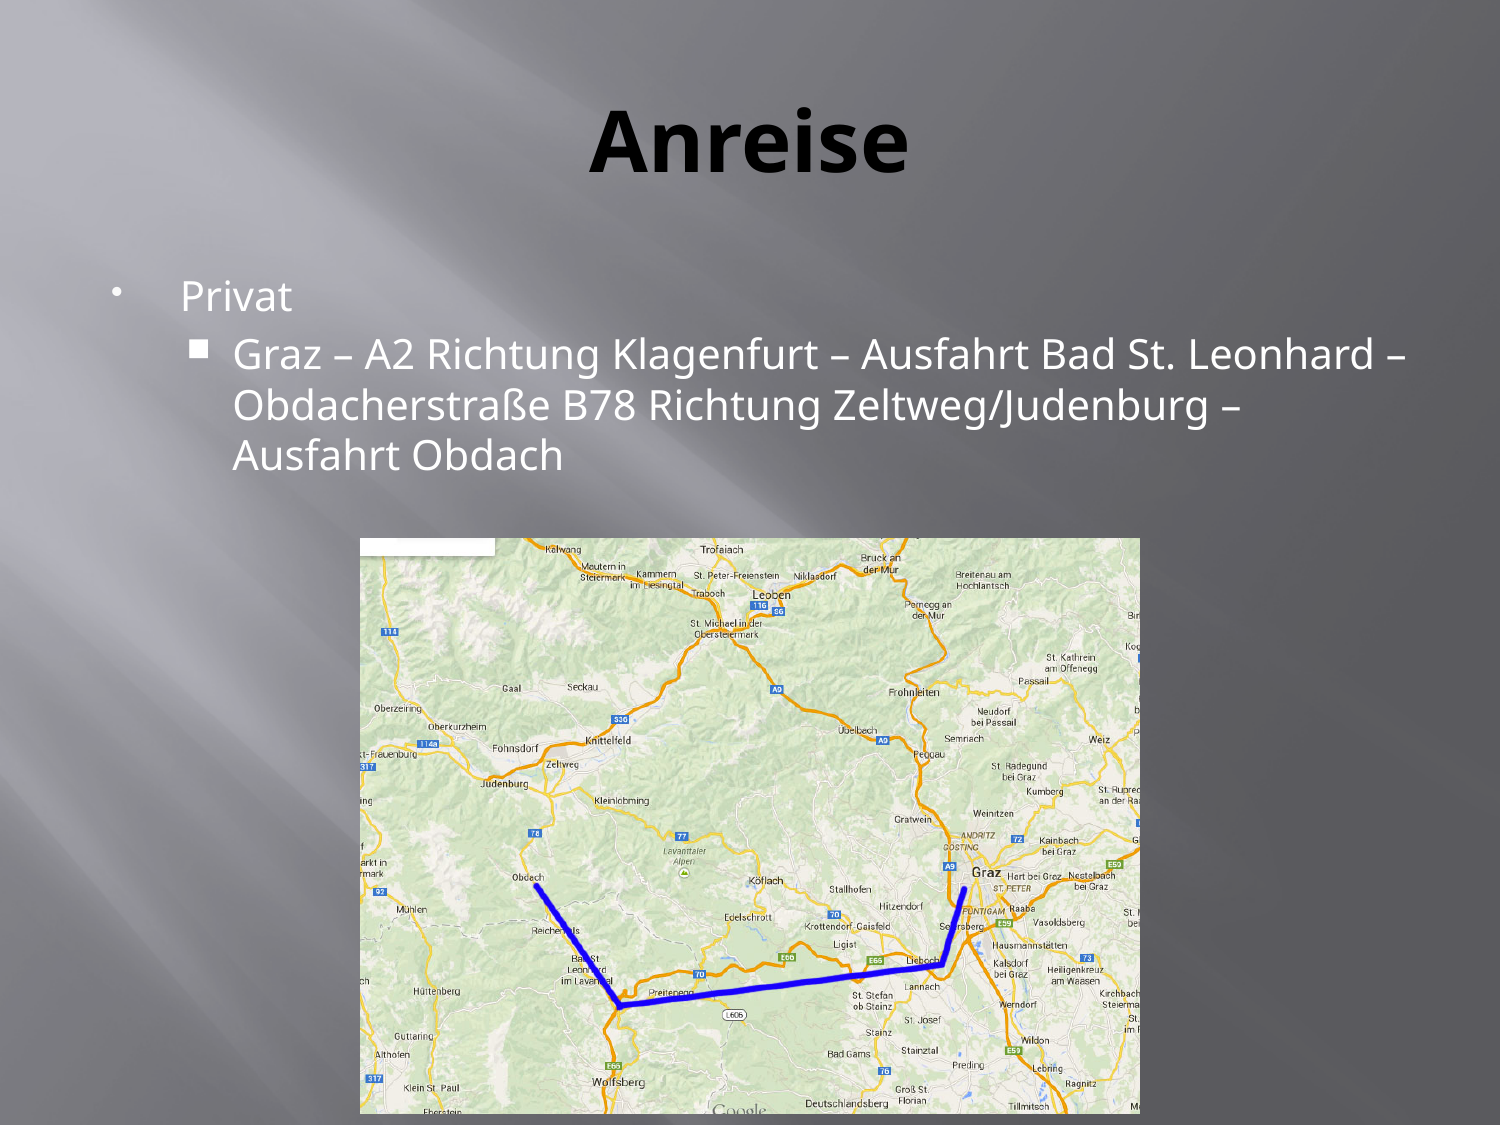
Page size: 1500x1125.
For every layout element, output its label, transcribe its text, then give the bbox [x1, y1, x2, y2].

picture [359, 538, 1140, 1114]
list Privat Graz – A2 Richtung Klagenfurt – Ausfahrt Bad St. Leonhard – Obdacherstraße B78 Richtung Zeltweg/Judenburg – Ausfahrt Obdach [75, 262, 1425, 1106]
title Anreise [75, 45, 1425, 233]
